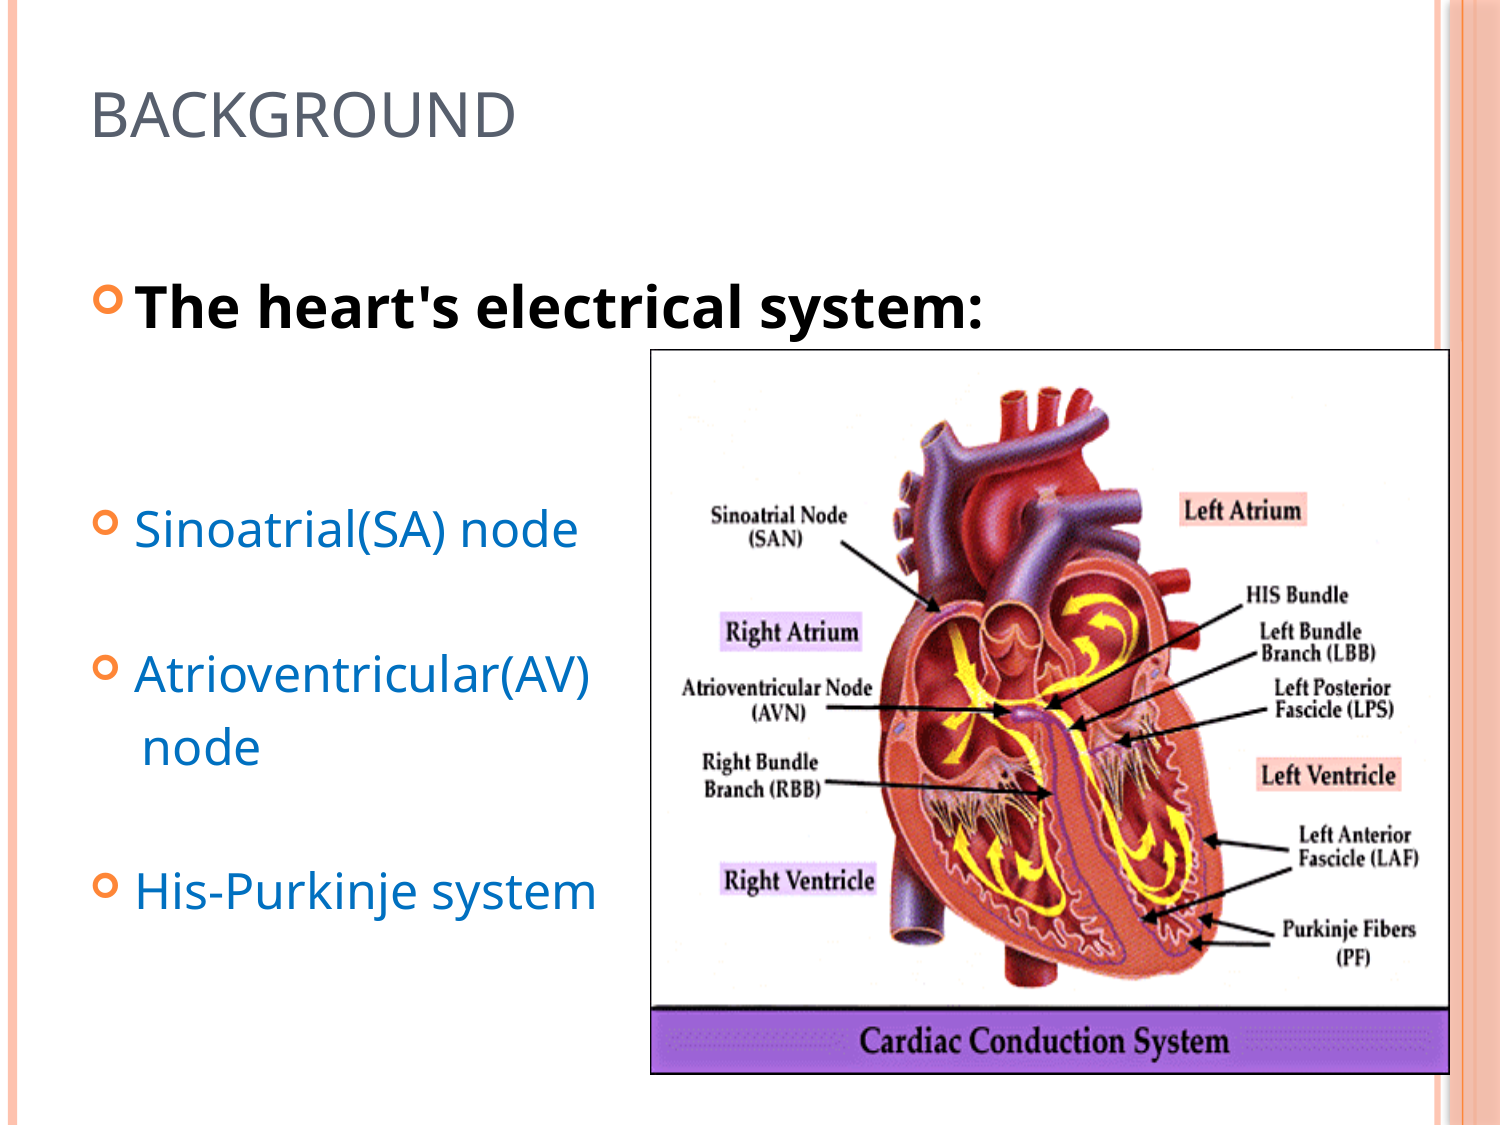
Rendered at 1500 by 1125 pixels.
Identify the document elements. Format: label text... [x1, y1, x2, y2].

picture [649, 349, 1451, 1076]
list The heart's electrical system: Sinoatrial(SA) node Atrioventricular(AV) node His-Purkinje system [75, 262, 1300, 1062]
title Background [75, 45, 1300, 233]
